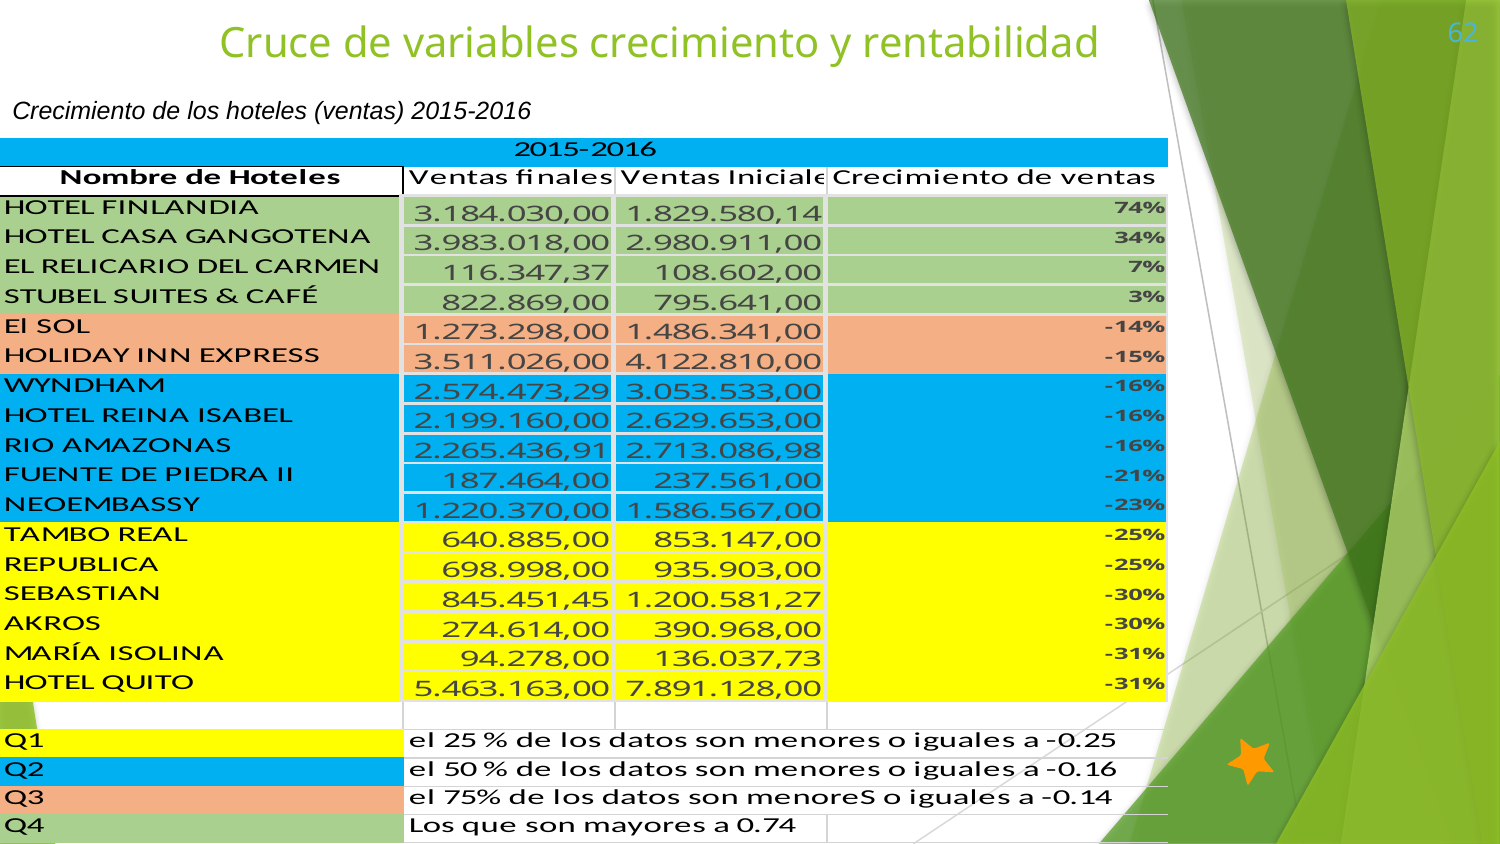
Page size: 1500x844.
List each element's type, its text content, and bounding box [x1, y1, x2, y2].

picture [0, 136, 1171, 844]
text_box Crecimiento de los hoteles (ventas) 2015-2016 [0, 56, 555, 132]
text_box [1227, 738, 1274, 785]
text_box Cruce de variables crecimiento y rentabilidad [99, 8, 1221, 121]
text_box [0, 0, 1500, 75]
